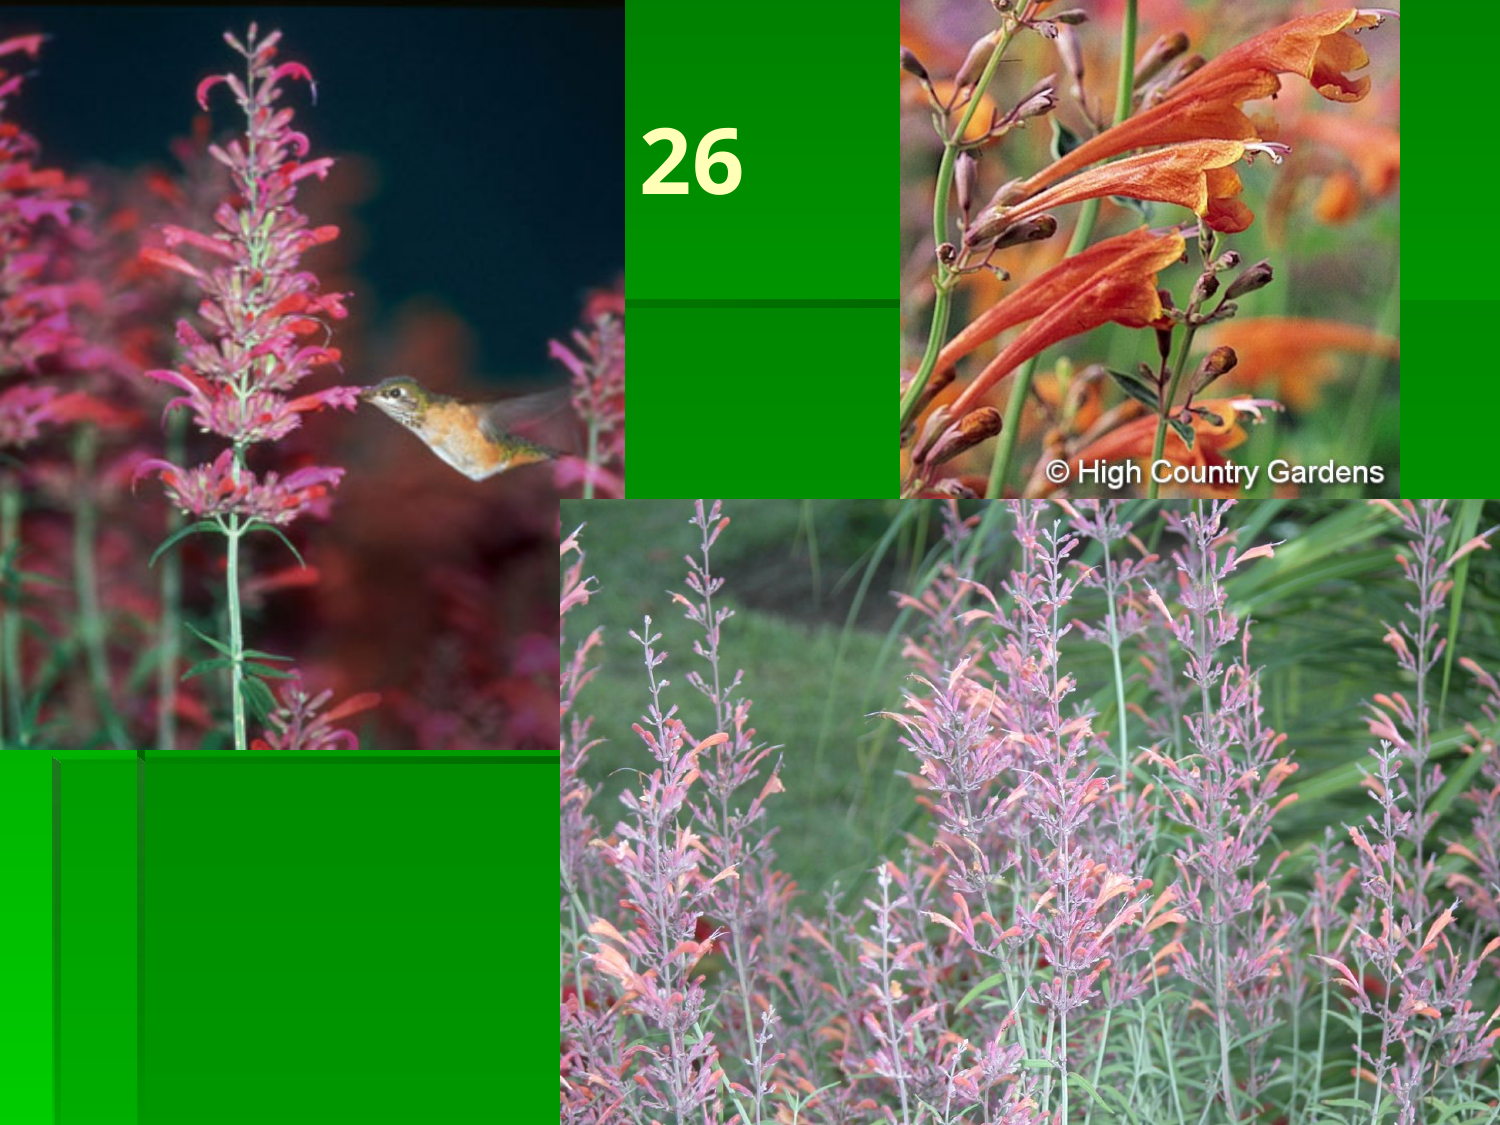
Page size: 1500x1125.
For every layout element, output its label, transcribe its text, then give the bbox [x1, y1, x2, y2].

picture [0, 0, 1500, 1125]
title 26 [629, 39, 894, 276]
